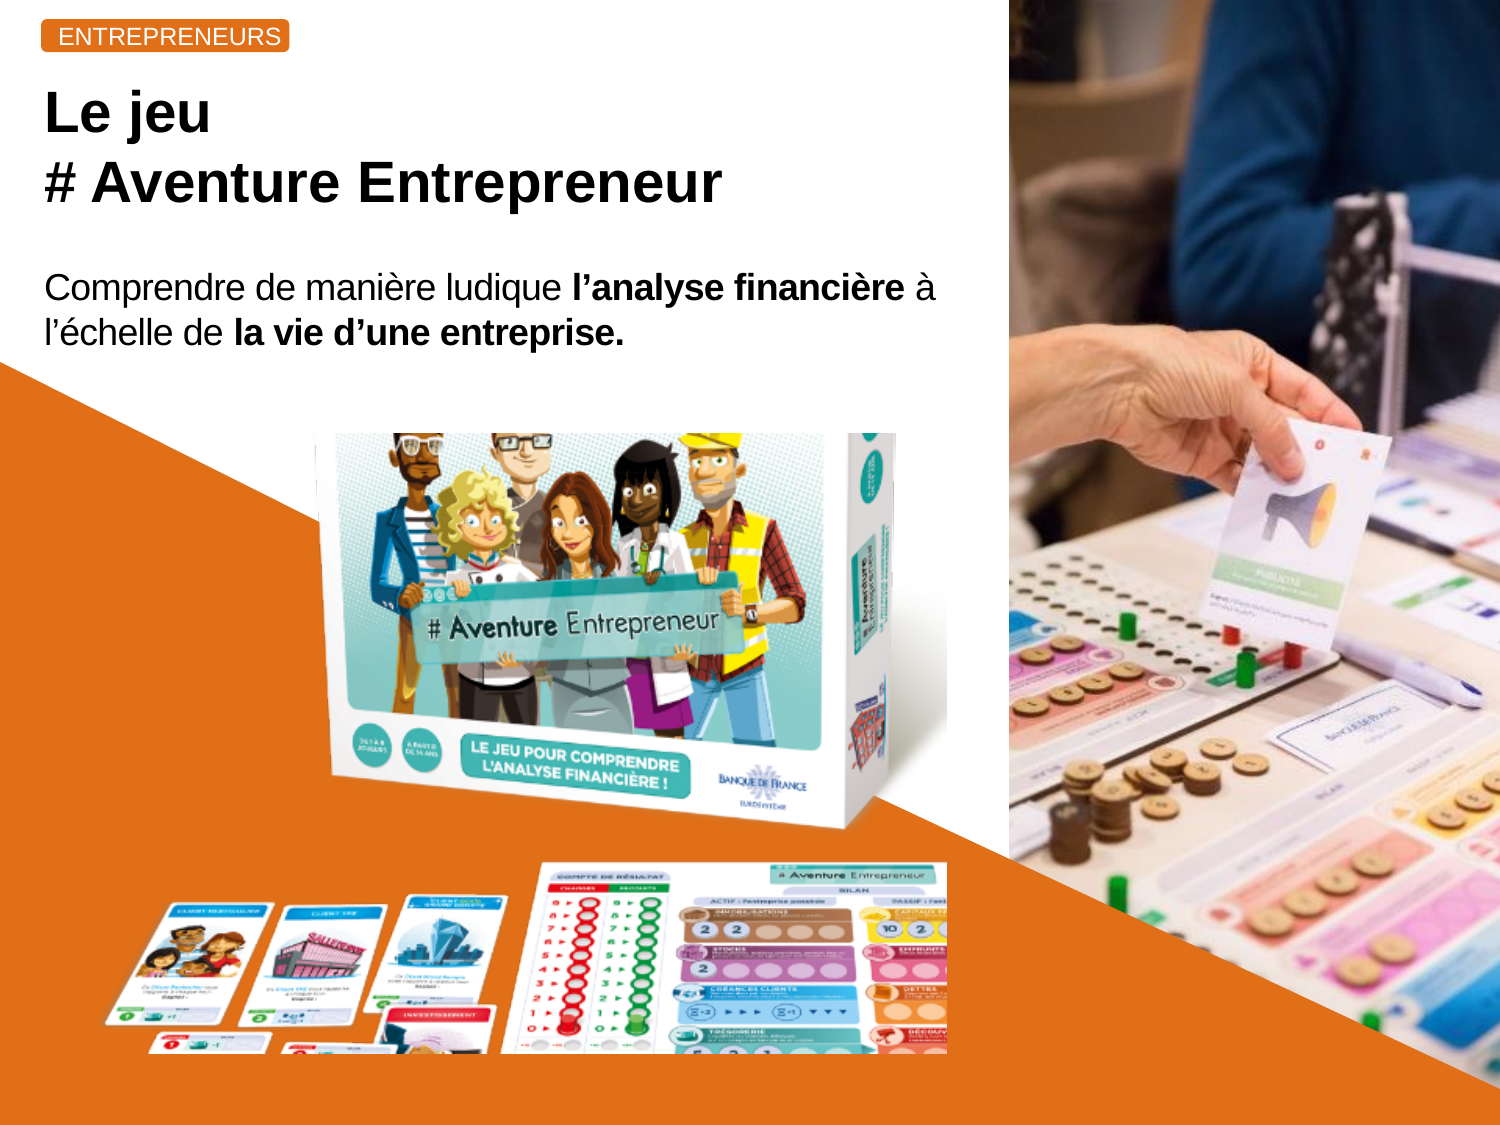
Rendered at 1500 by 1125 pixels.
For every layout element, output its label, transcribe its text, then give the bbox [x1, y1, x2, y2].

text_box [0, 360, 1009, 1125]
text_box Le jeu # Aventure Entrepreneur [29, 66, 762, 221]
picture [1009, 0, 1500, 1125]
text_box ENTREPRENEURS [40, 12, 300, 58]
picture [95, 433, 947, 1054]
text_box Comprendre de manière ludique l’analyse financière à l’échelle de la vie d’une entreprise. [29, 255, 1009, 361]
